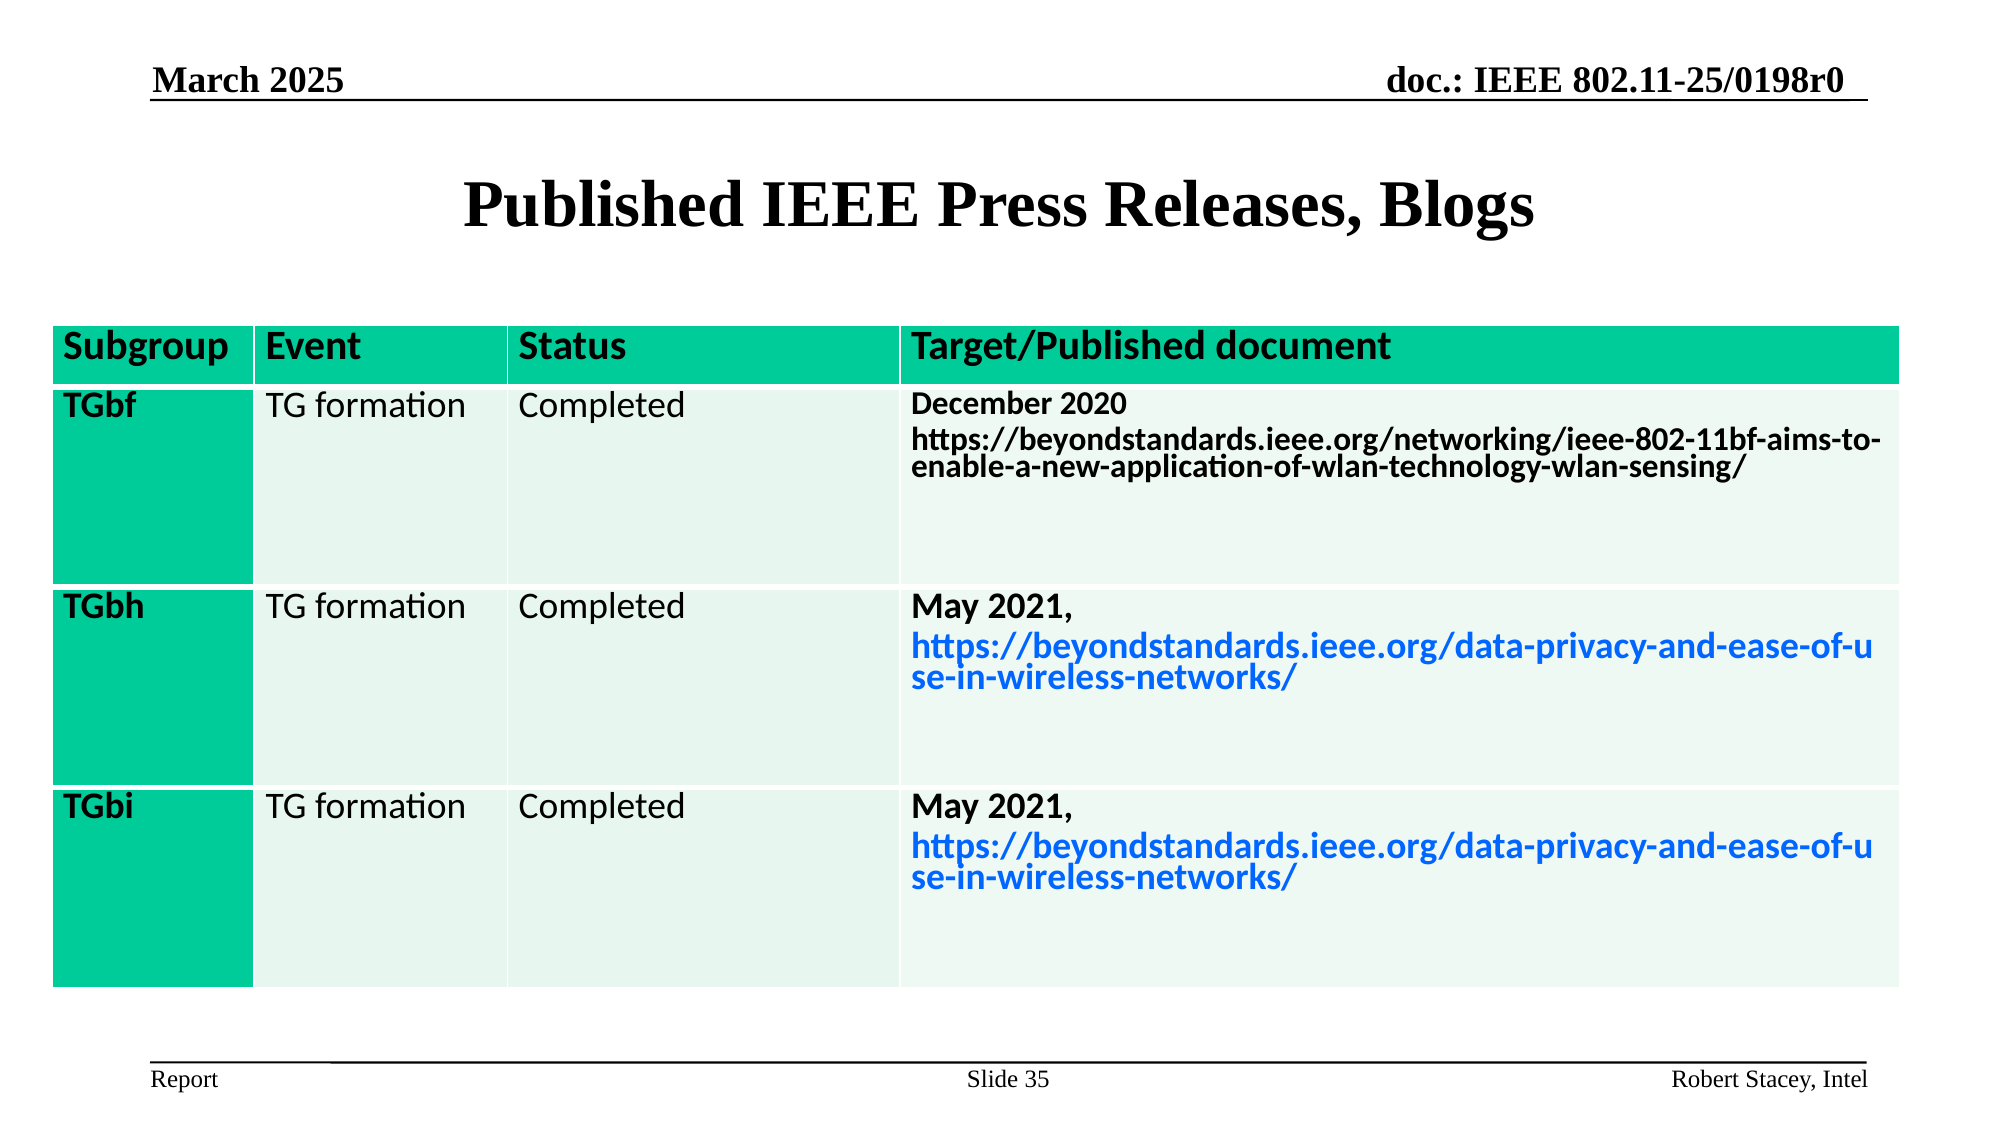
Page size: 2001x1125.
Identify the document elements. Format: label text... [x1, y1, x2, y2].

table_cell December 2020 https://beyondstandards.ieee.org/networking/ieee-802-11bf-aims-to-enable-a-new-application-of-wlan-technology-wlan-sensing/ [901, 390, 1899, 584]
table_cell TG formation [255, 390, 507, 584]
table_cell TG formation [255, 590, 507, 785]
table_cell Completed [508, 590, 899, 785]
table_cell TGbh [53, 590, 253, 785]
table_cell May 2021, https://beyondstandards.ieee.org/data-privacy-and-ease-of-use-in-wireless-networks/ [901, 790, 1899, 987]
footer Robert Stacey, Intel [1513, 1061, 1869, 1093]
table_header Status [508, 326, 899, 384]
table_cell Completed [508, 390, 899, 584]
table_cell TG formation [255, 790, 507, 987]
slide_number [152, 54, 373, 101]
slide_number Slide 35 [964, 1061, 1053, 1093]
table_header Event [255, 326, 507, 384]
table_cell Completed [508, 790, 899, 987]
title Published IEEE Press Releases, Blogs [150, 112, 1850, 288]
table_cell TGbi [53, 790, 253, 987]
table_header Target/Published document [901, 326, 1899, 384]
table_cell TGbf [53, 390, 253, 584]
table_cell May 2021, https://beyondstandards.ieee.org/data-privacy-and-ease-of-use-in-wireless-networks/ [901, 590, 1899, 785]
table_header Subgroup [53, 326, 253, 384]
